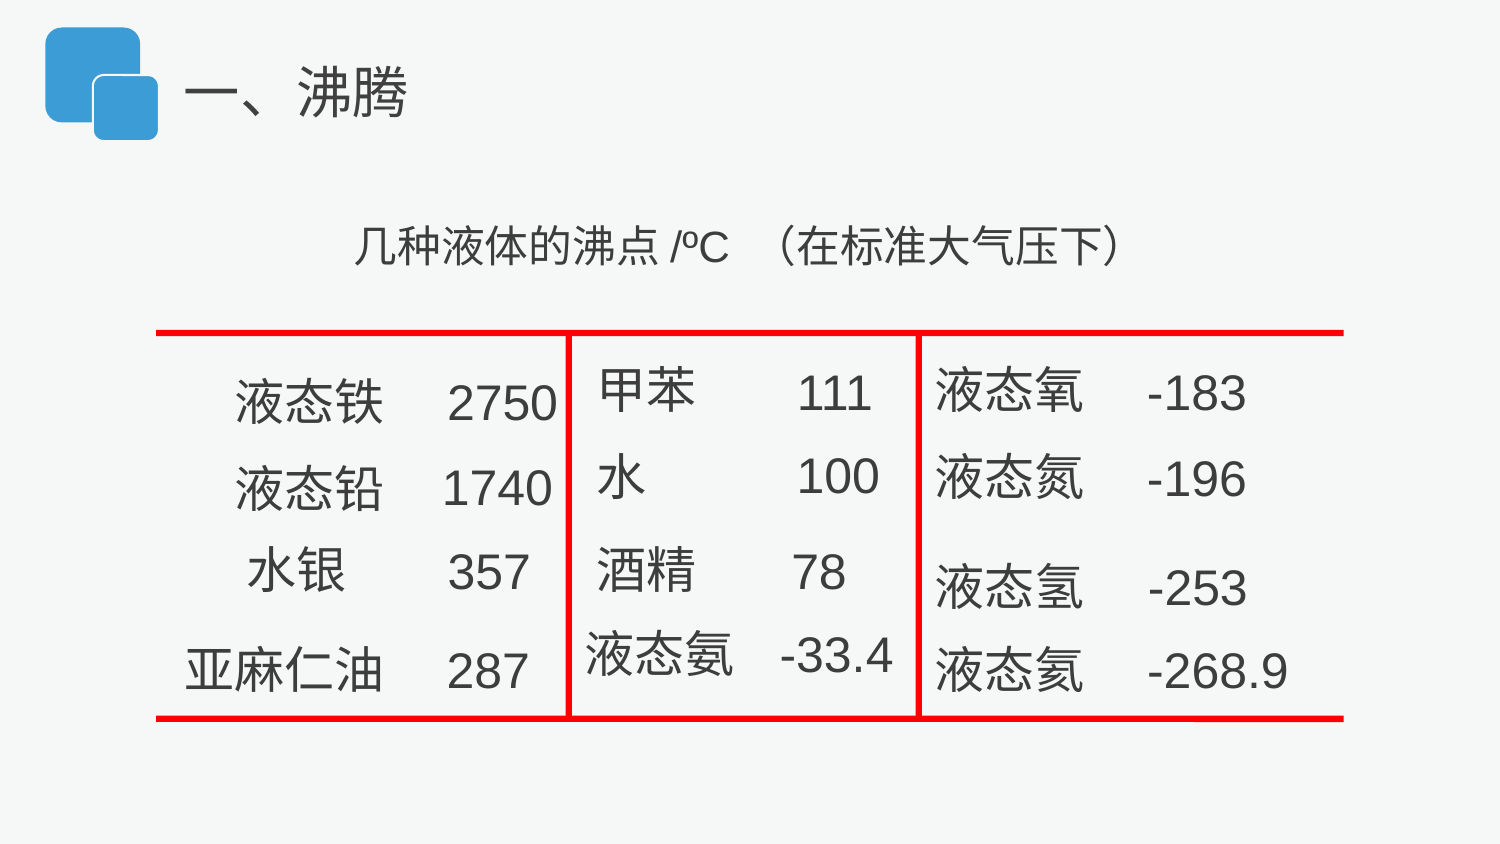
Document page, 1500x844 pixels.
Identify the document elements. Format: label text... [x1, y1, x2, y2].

text_box 一、沸腾 [172, 51, 440, 130]
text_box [156, 321, 1344, 719]
text_box 几种液体的沸点/ºC （在标准大气压下） [342, 186, 1158, 277]
